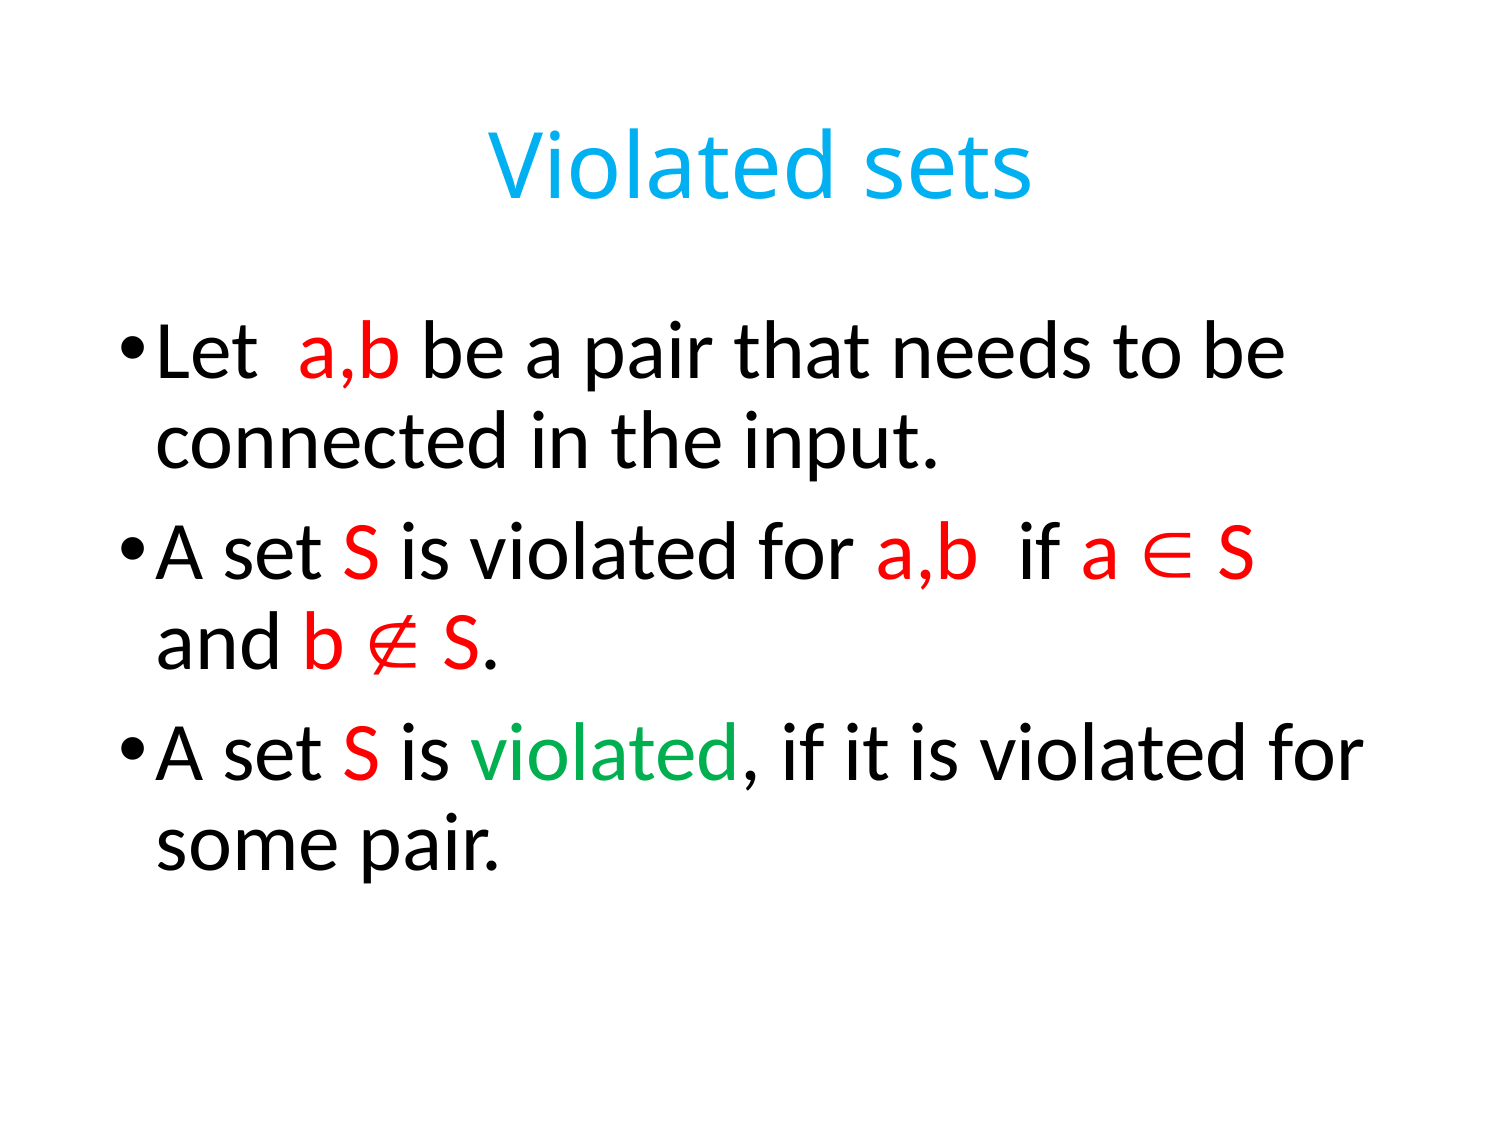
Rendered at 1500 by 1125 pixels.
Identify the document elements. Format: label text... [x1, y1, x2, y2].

list Let a,b be a pair that needs to be connected in the input. A set S is violated for a,b if a  S and b  S. A set S is violated, if it is violated for some pair. [103, 299, 1397, 1014]
title Violated sets [103, 59, 1397, 278]
